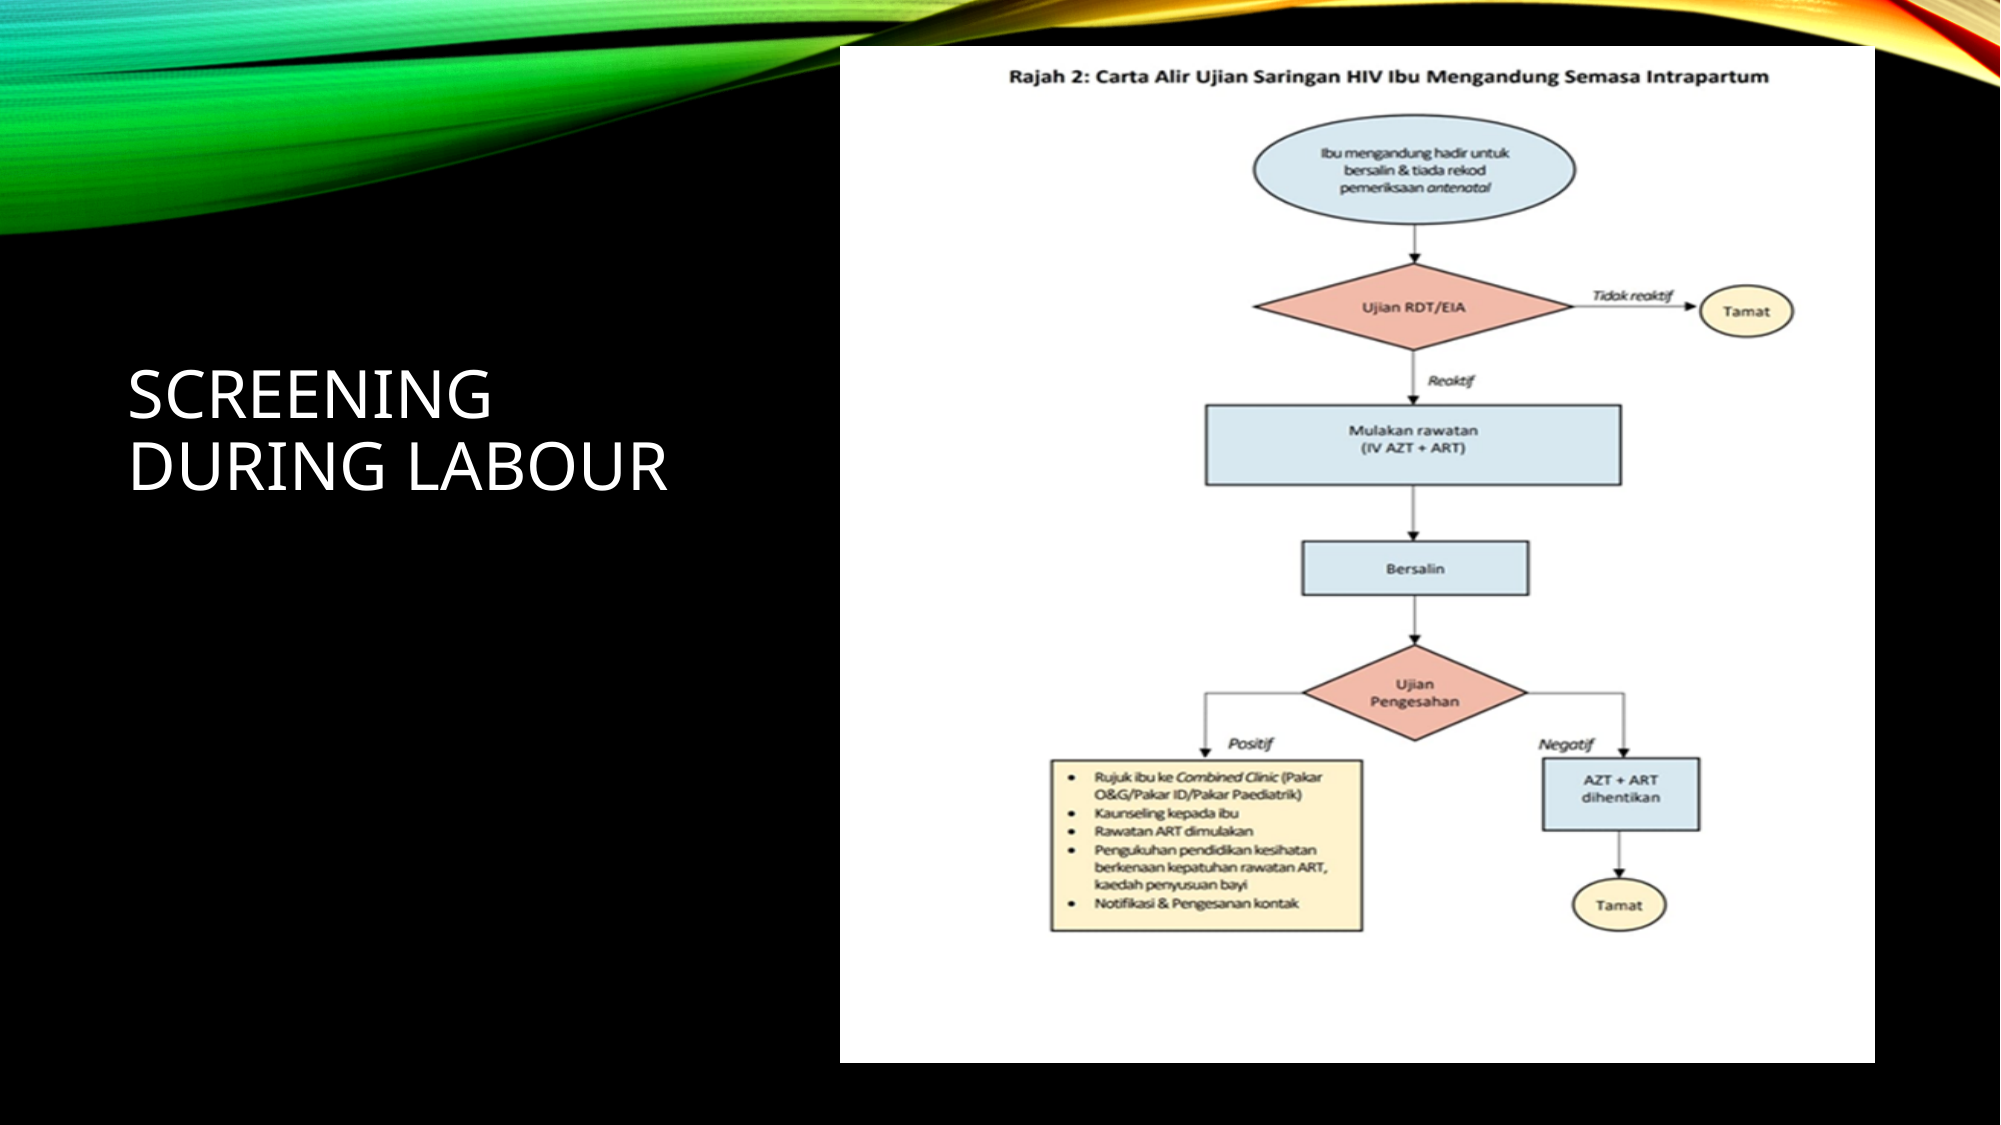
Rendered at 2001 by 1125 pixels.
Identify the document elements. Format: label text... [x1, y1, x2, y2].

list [839, 45, 1876, 1063]
title Screening during labour [112, 249, 788, 513]
picture [0, 0, 2000, 237]
